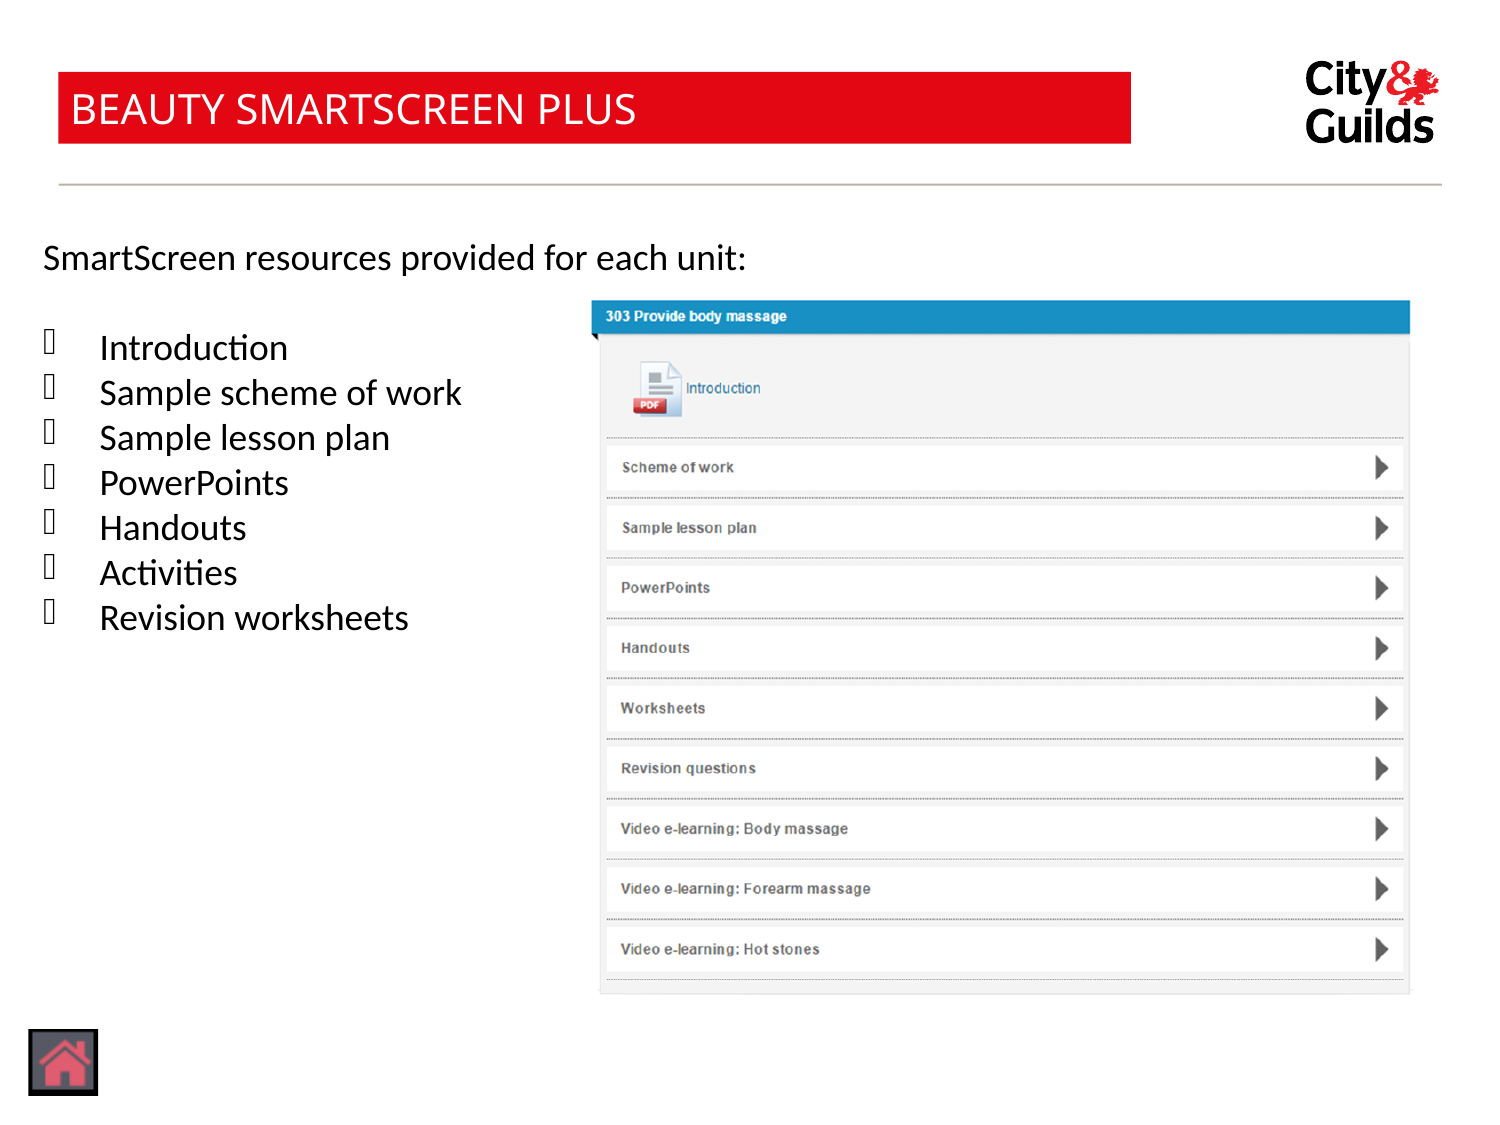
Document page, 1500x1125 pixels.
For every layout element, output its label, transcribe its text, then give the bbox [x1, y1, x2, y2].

picture [28, 1028, 99, 1096]
picture [585, 295, 1420, 995]
text_box SmartScreen resources provided for each unit: Introduction Sample scheme of work Sample lesson plan PowerPoints Handouts Activities Revision worksheets [28, 225, 1114, 646]
text_box BEAUTY SMARTSCREEN PLUS [58, 71, 1131, 144]
